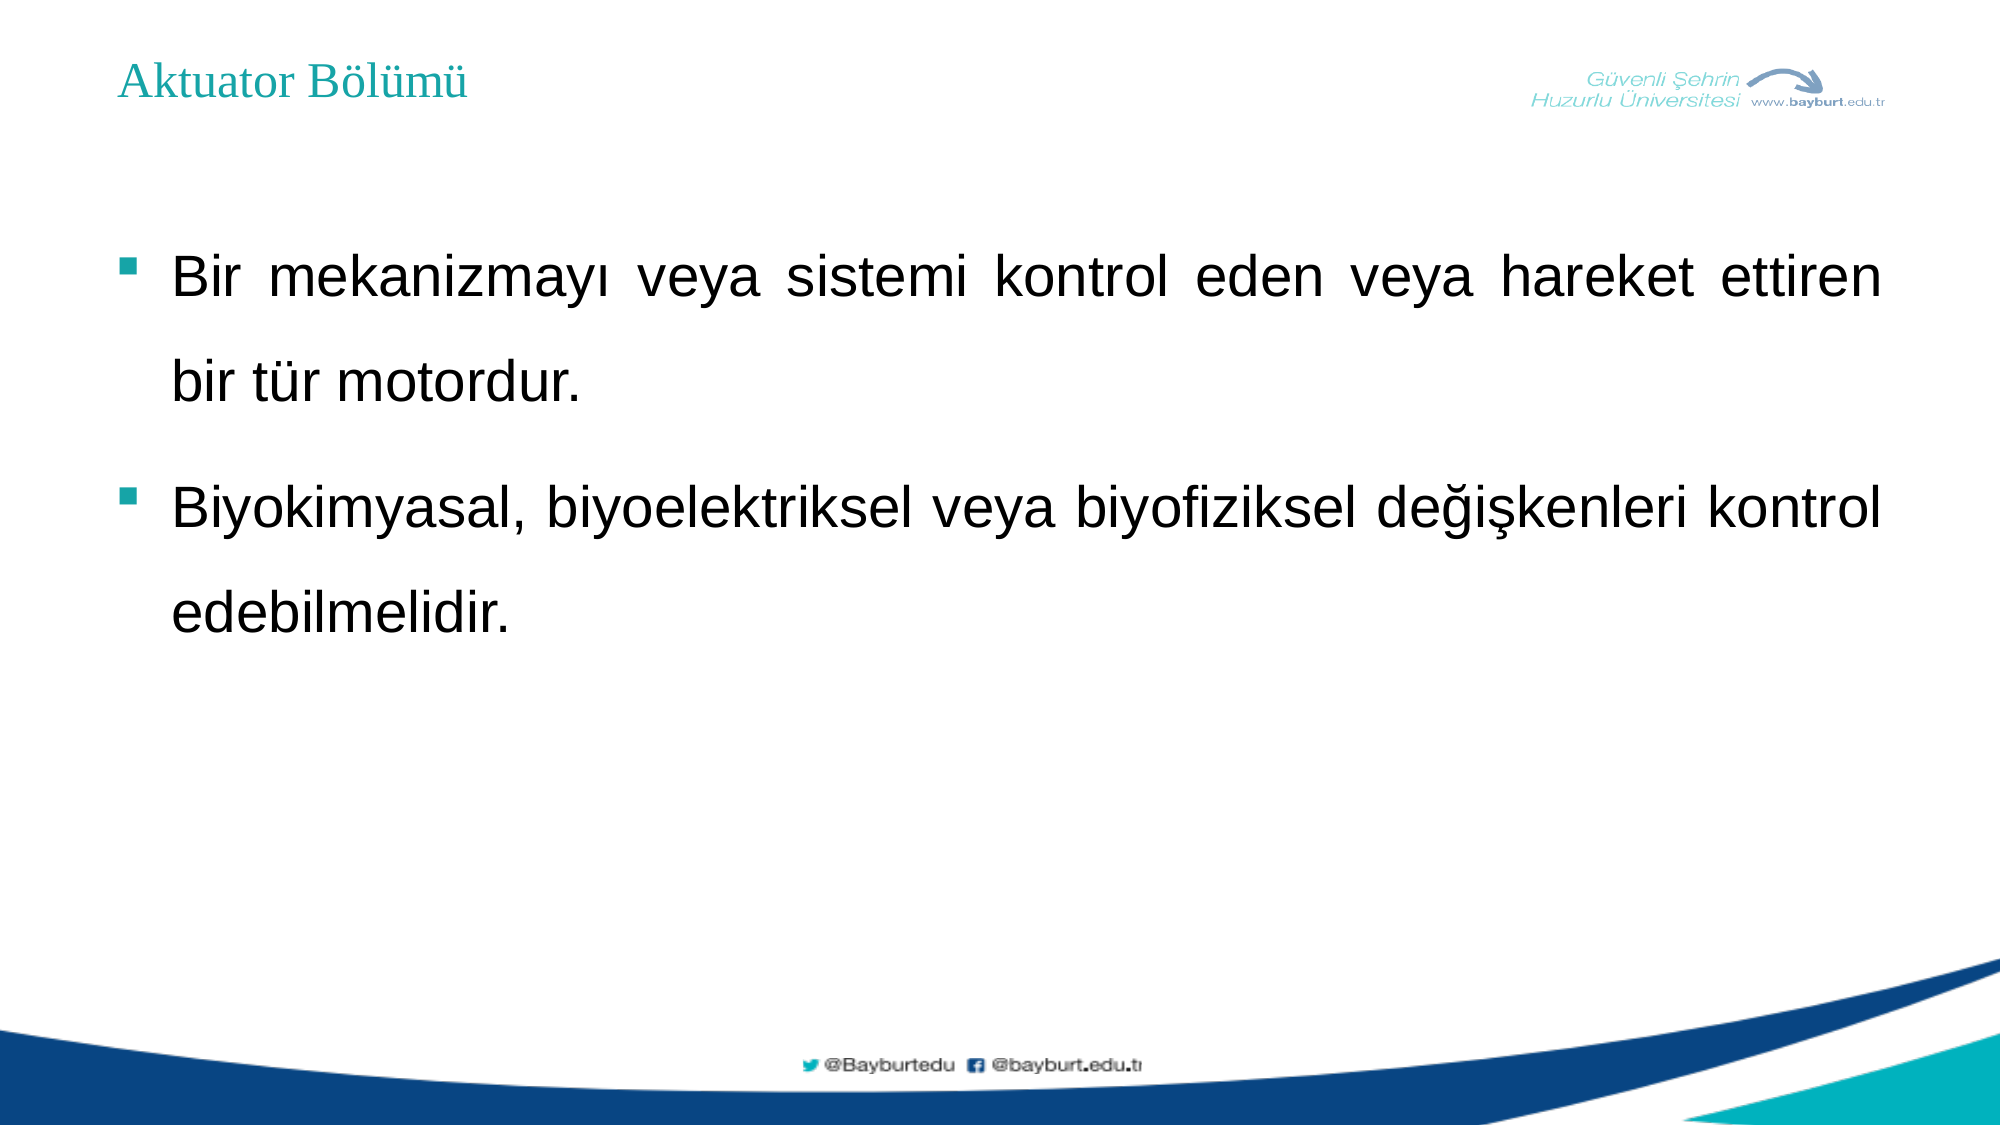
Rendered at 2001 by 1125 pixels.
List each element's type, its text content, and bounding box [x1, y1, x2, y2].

list Aktuator Bölümü [102, 46, 1457, 165]
picture [1519, 60, 1905, 118]
list Bir mekanizmayı veya sistemi kontrol eden veya hareket ettiren bir tür motordur. Biyokimyasal, biyoelektriksel veya biyofiziksel değişkenleri kontrol edebilmelidir. [99, 196, 1900, 1005]
